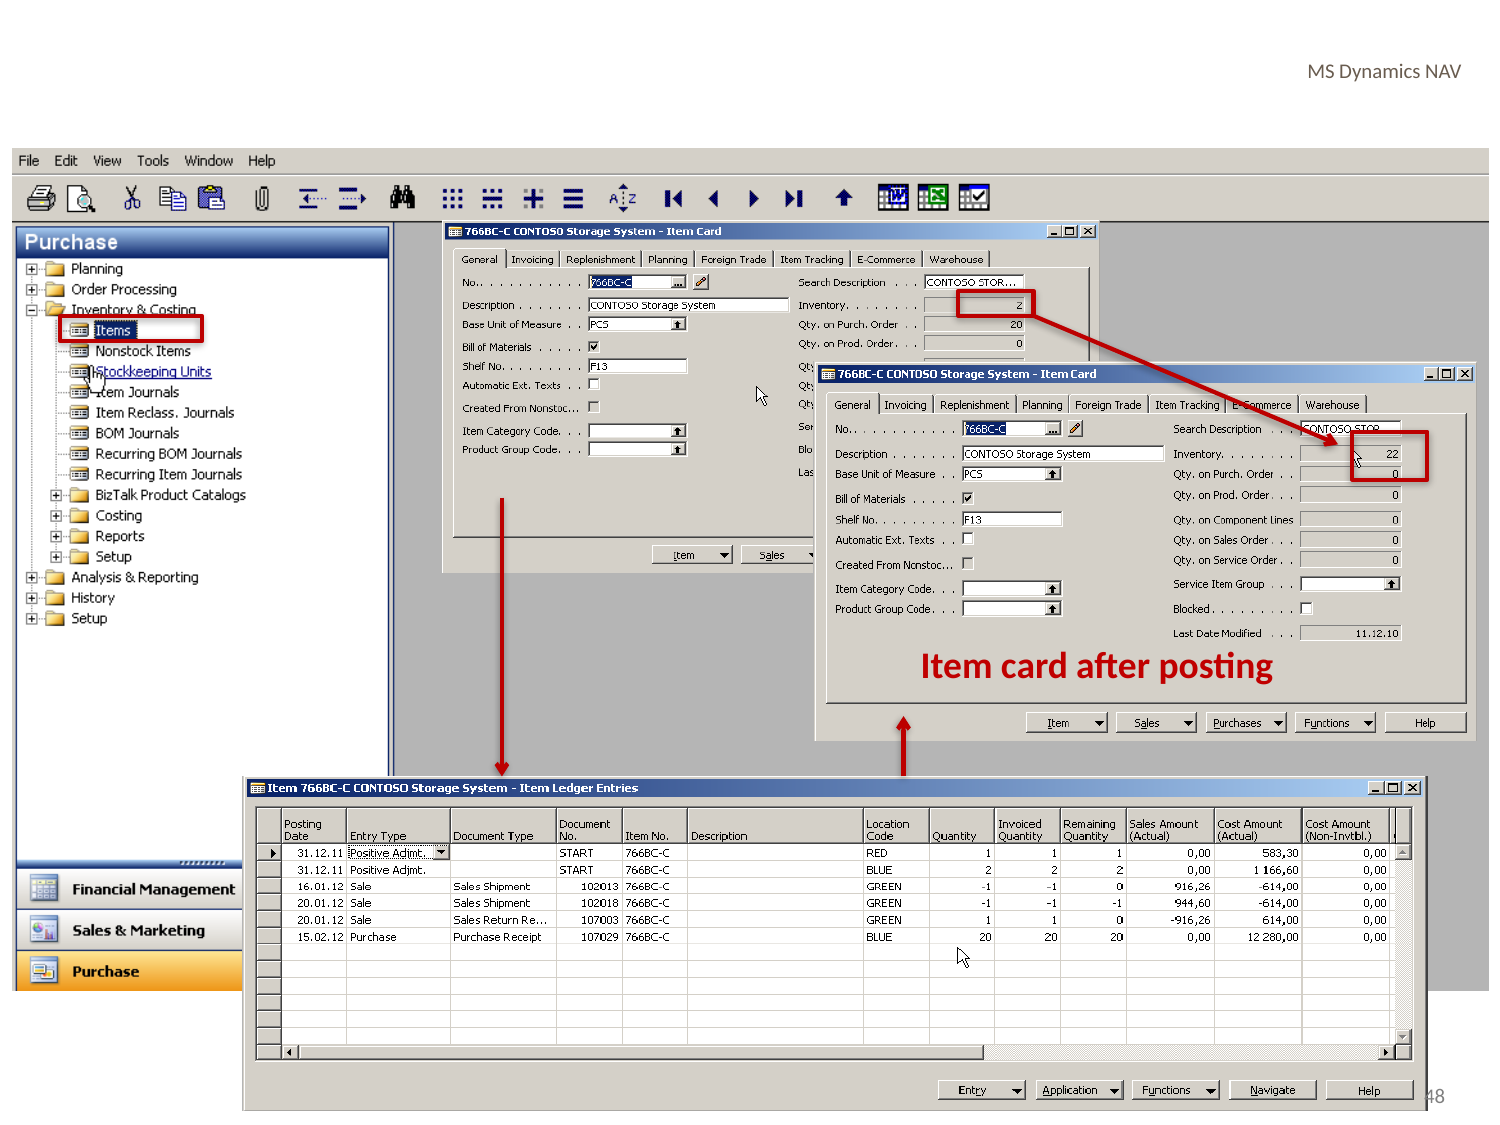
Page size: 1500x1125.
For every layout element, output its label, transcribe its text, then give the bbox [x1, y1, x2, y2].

list MS Dynamics NAV [394, 50, 1477, 88]
picture [12, 148, 1489, 1111]
slide_number 48 [1110, 1065, 1461, 1125]
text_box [1033, 315, 1339, 445]
